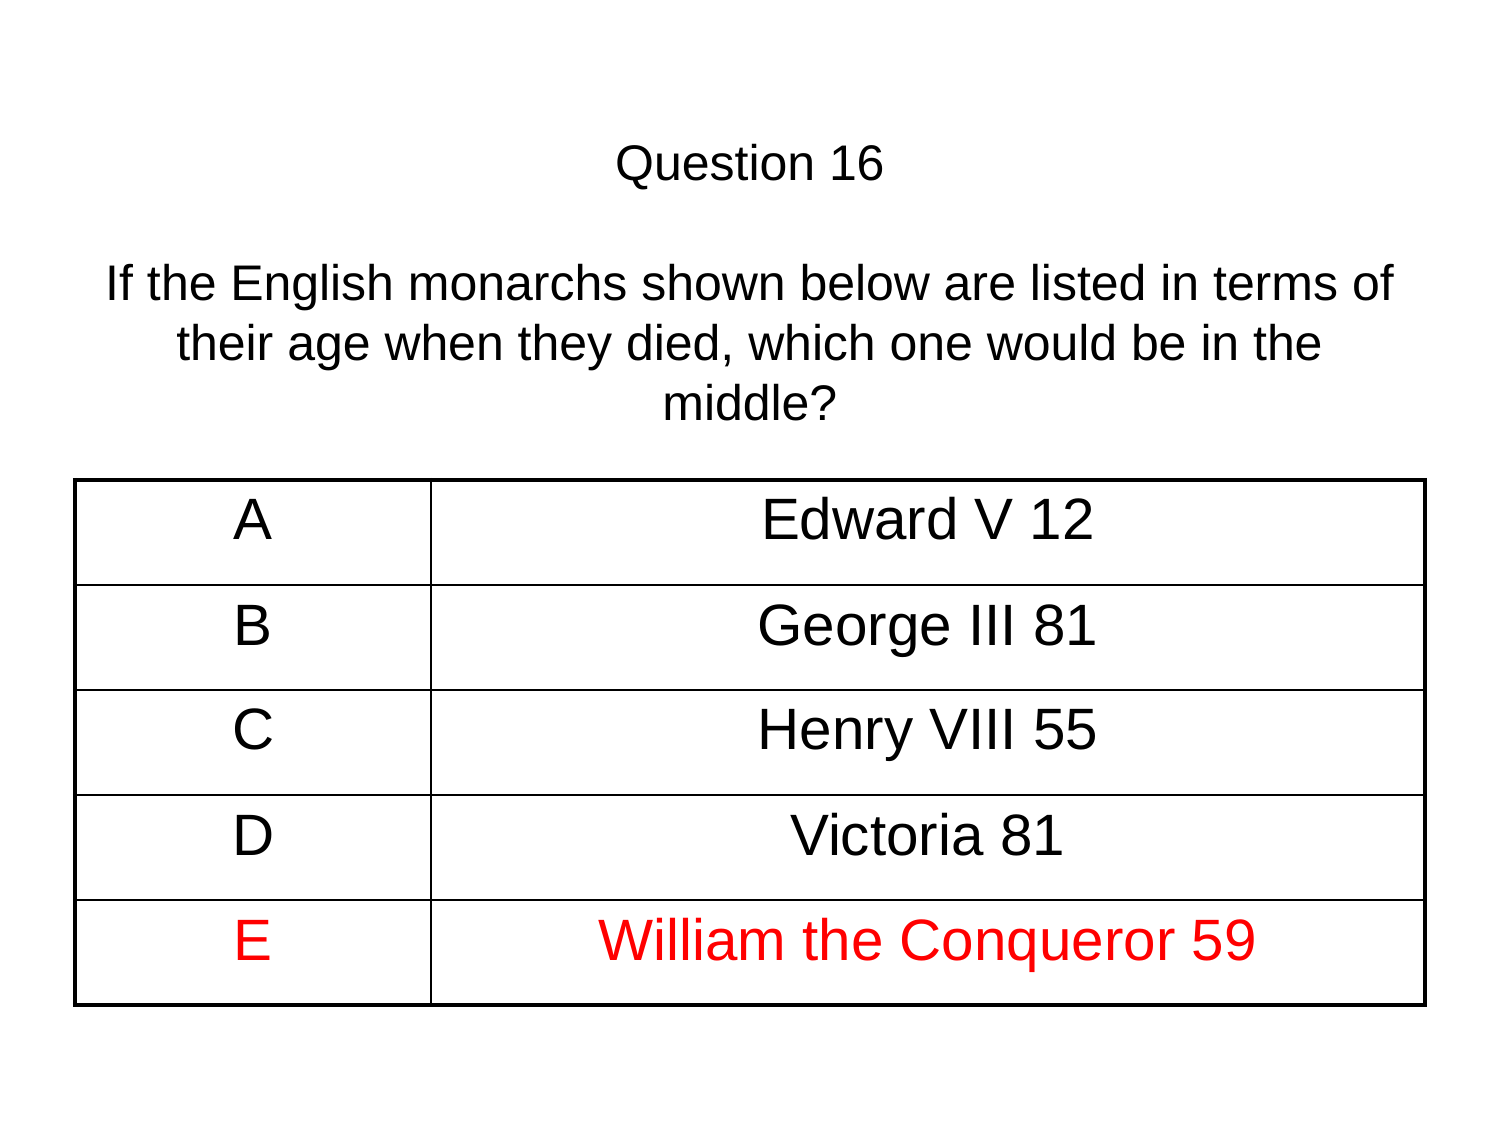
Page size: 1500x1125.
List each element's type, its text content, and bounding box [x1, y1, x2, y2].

table_cell E [77, 901, 430, 1003]
table_cell C [77, 691, 430, 794]
table_cell George III 81 [432, 586, 1423, 689]
table_cell B [77, 586, 430, 689]
table_cell D [77, 796, 430, 899]
table_header Edward V 12 [432, 482, 1423, 584]
title Question 16 If the English monarchs shown below are listed in terms of their age when they died, which one would be in the middle? [75, 45, 1425, 478]
table_cell Victoria 81 [432, 796, 1423, 899]
table_cell Henry VIII 55 [432, 691, 1423, 794]
table_cell William the Conqueror 59 [432, 901, 1423, 1003]
table_header A [77, 482, 430, 584]
